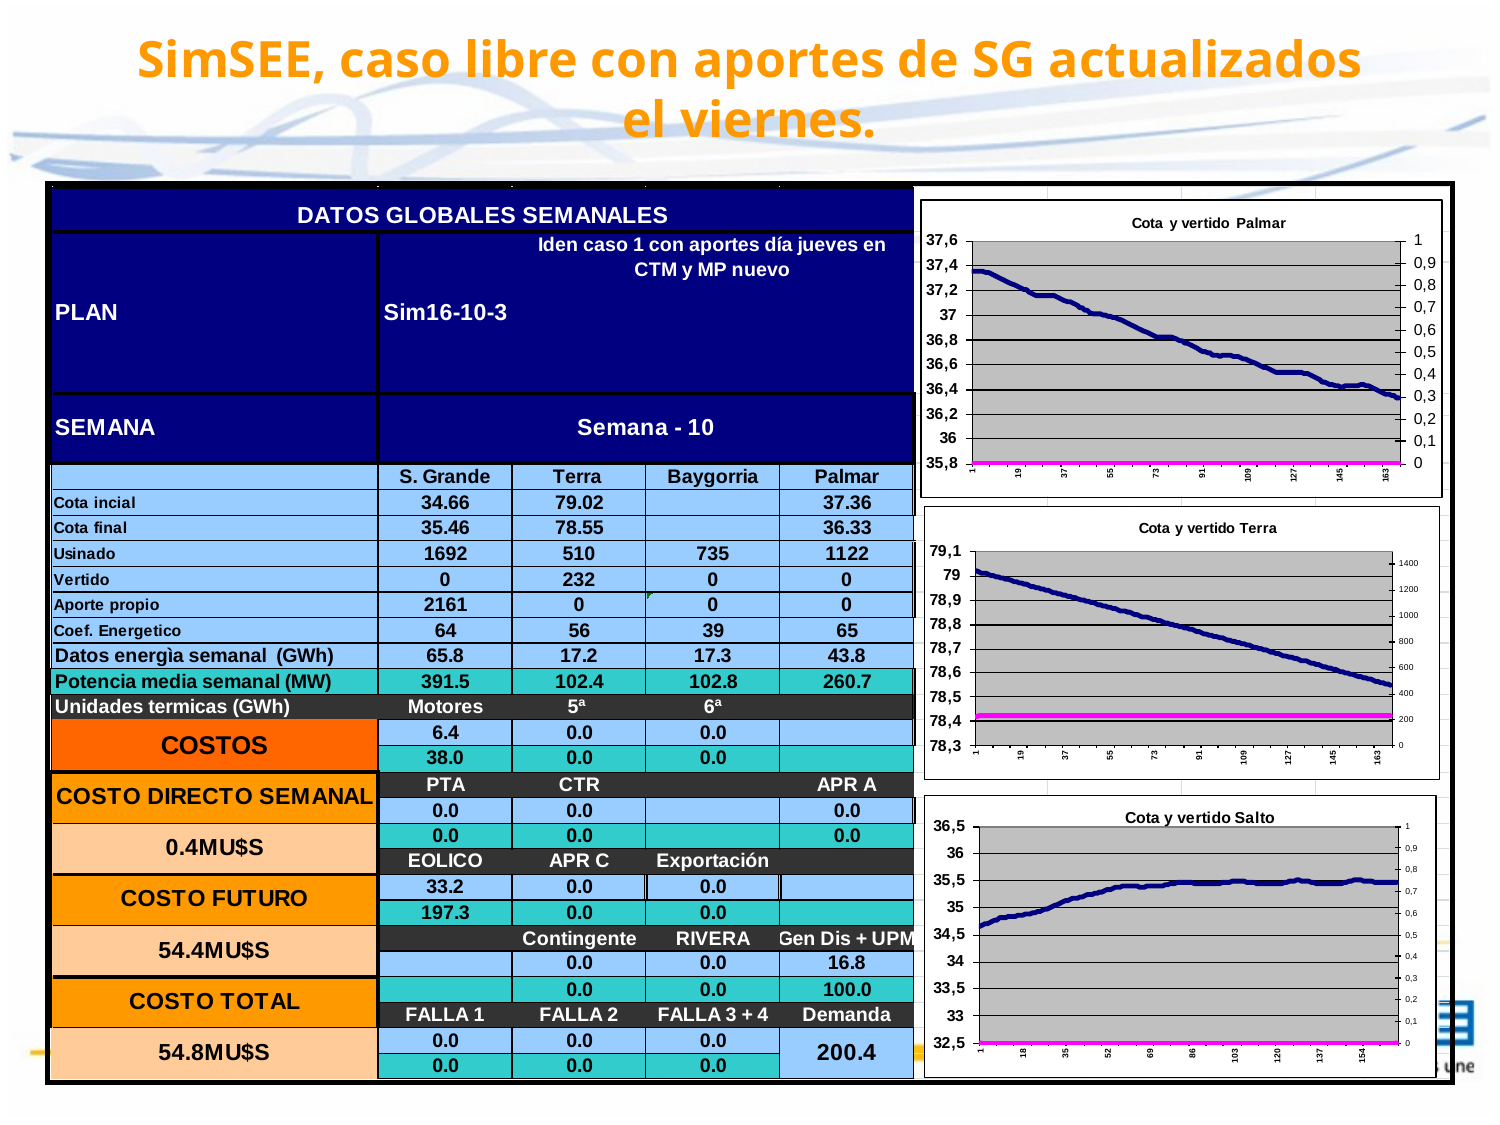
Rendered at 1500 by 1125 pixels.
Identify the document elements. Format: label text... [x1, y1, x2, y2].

picture [7, 6, 1493, 1118]
title SimSEE, caso libre con aportes de SG actualizados el viernes. [112, 37, 1388, 138]
